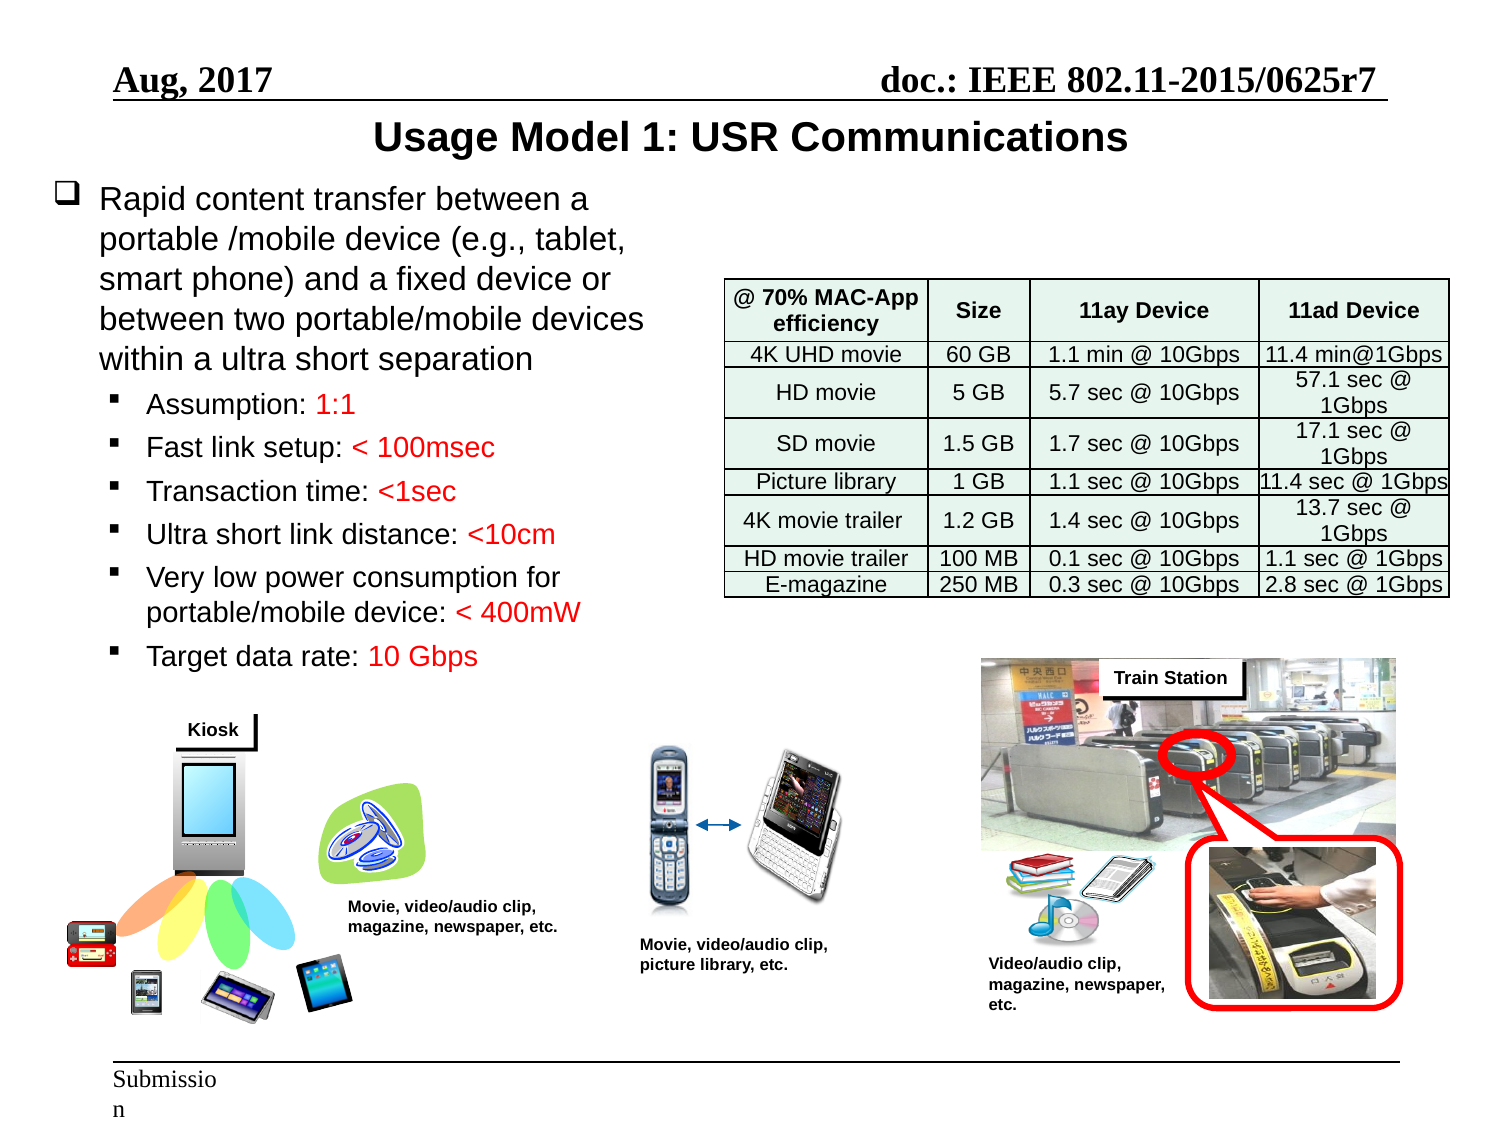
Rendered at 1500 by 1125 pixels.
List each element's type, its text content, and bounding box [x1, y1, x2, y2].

table_cell Picture library [725, 470, 927, 494]
title Usage Model 1: USR Communications [1, 66, 1500, 204]
table_cell 1.2 GB [929, 496, 1029, 545]
table_cell 0.1 sec @ 10Gbps [1031, 547, 1258, 571]
list Rapid content transfer between a portable /mobile device (e.g., tablet, smart phone) and a fixed device or between two portable/mobile devices within a ultra short separation Assumption: 1:1 Fast link setup: < 100msec Transaction time: <1sec Ultra short link distance: <10cm Very low power consumption for portable/mobile device: < 400mW Target data rate: 10 Gbps [37, 162, 719, 667]
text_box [973, 658, 1401, 1009]
table_cell 5 GB [929, 368, 1029, 417]
table_cell 1.4 sec @ 10Gbps [1031, 496, 1258, 545]
table_cell 4K UHD movie [725, 342, 927, 366]
table_cell 60 GB [929, 342, 1029, 366]
table_cell 2.8 sec @ 1Gbps [1260, 572, 1448, 596]
table_cell 1.1 min @ 10Gbps [1031, 342, 1258, 366]
table_header 11ay Device [1031, 280, 1258, 341]
table_cell 250 MB [929, 572, 1029, 596]
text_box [66, 709, 576, 1024]
table_cell SD movie [725, 419, 927, 468]
table_header 11ad Device [1260, 280, 1448, 341]
table_cell 11.4 min@1Gbps [1260, 342, 1448, 366]
table_cell HD movie trailer [725, 547, 927, 571]
table_cell 13.7 sec @ 1Gbps [1260, 496, 1448, 545]
table_cell 100 MB [929, 547, 1029, 571]
table_cell E-magazine [725, 572, 927, 596]
table_cell 4K movie trailer [725, 496, 927, 545]
text_box Movie, video/audio clip, picture library, etc. [624, 926, 856, 981]
table_cell 1.1 sec @ 10Gbps [1031, 470, 1258, 494]
table_cell 17.1 sec @ 1Gbps [1260, 419, 1448, 468]
table_header Size [929, 280, 1029, 341]
table_header @ 70% MAC-App efficiency [725, 280, 927, 341]
table_cell 11.4 sec @ 1Gbps [1260, 470, 1448, 494]
table_cell 1.5 GB [929, 419, 1029, 468]
table_cell 57.1 sec @ 1Gbps [1260, 368, 1448, 417]
table_cell 1.7 sec @ 10Gbps [1031, 419, 1258, 468]
table_cell 1.1 sec @ 1Gbps [1260, 547, 1448, 571]
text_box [631, 743, 844, 931]
table_cell 5.7 sec @ 10Gbps [1031, 368, 1258, 417]
table_cell HD movie [725, 368, 927, 417]
table_cell 0.3 sec @ 10Gbps [1031, 572, 1258, 596]
table_cell 1 GB [929, 470, 1029, 494]
